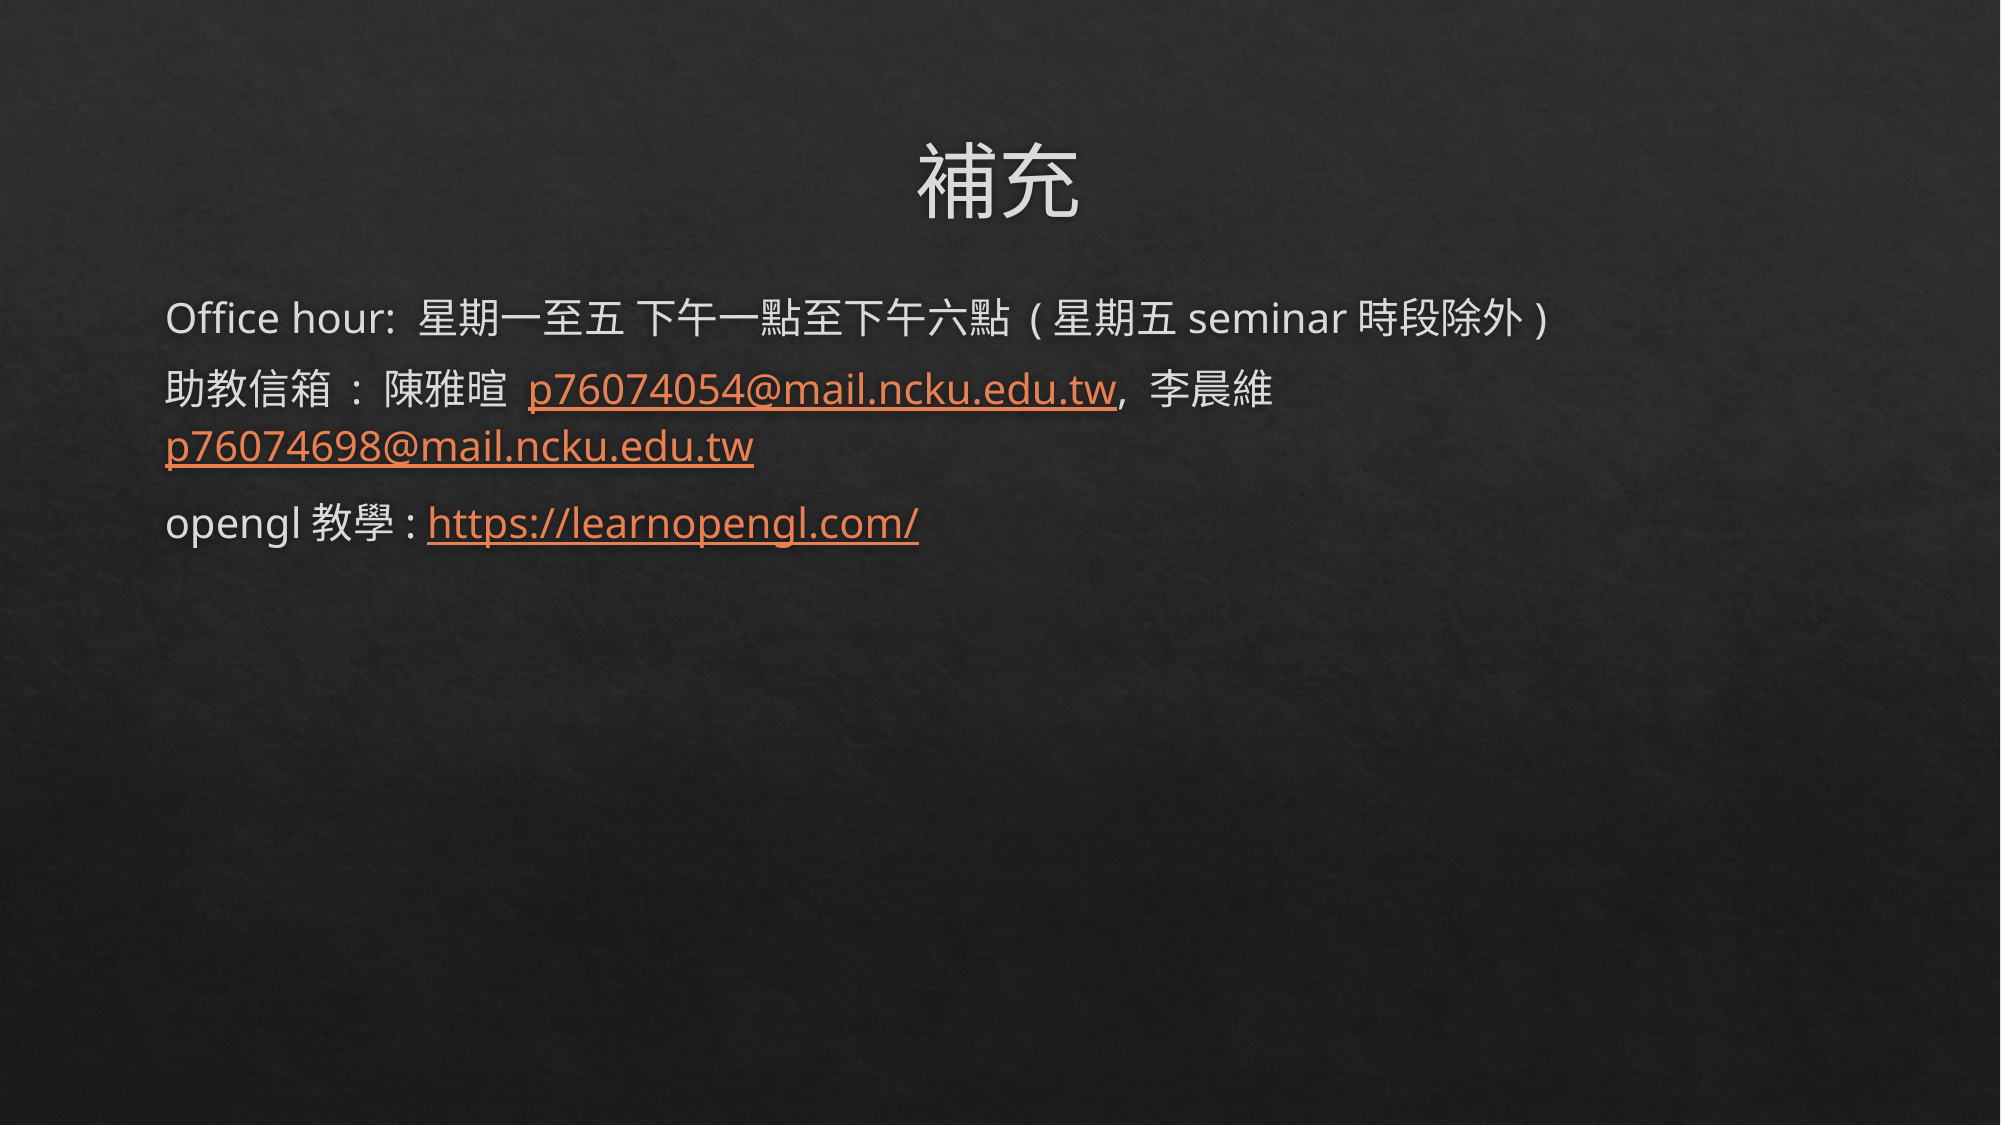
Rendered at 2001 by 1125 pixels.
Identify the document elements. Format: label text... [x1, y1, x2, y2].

title 補充 [149, 99, 1849, 260]
list Office hour: 星期一至五 下午一點至下午六點 (星期五seminar時段除外) 助教信箱 : 陳雅暄 p76074054@mail.ncku.edu.tw, 李晨維 p76074698@mail.ncku.edu.tw opengl教學: https://learnopengl.com/ [149, 284, 1849, 950]
